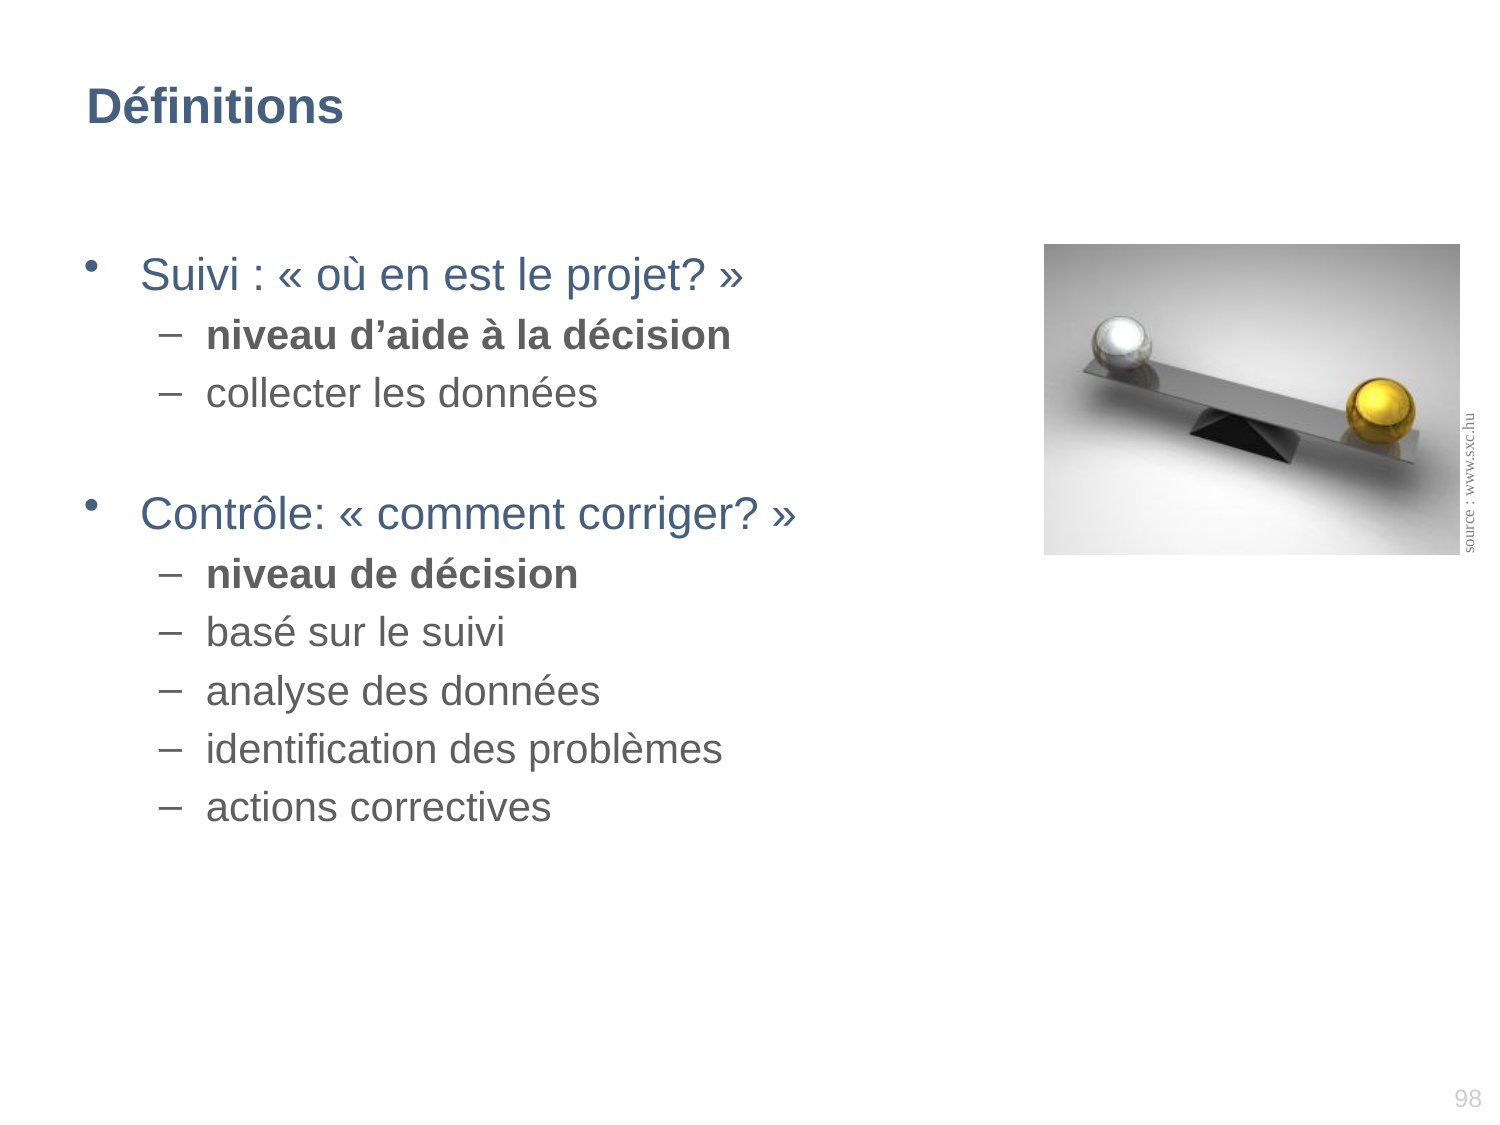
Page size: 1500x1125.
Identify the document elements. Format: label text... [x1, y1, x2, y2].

picture [1044, 244, 1460, 555]
text_box source : www.sxc.hu [1450, 398, 1485, 569]
list Suivi : « où en est le projet? » niveau d’aide à la décision collecter les données Contrôle: « comment corriger? » niveau de décision basé sur le suivi analyse des données identification des problèmes actions correctives [68, 236, 1431, 917]
title Définitions [71, 62, 1342, 146]
